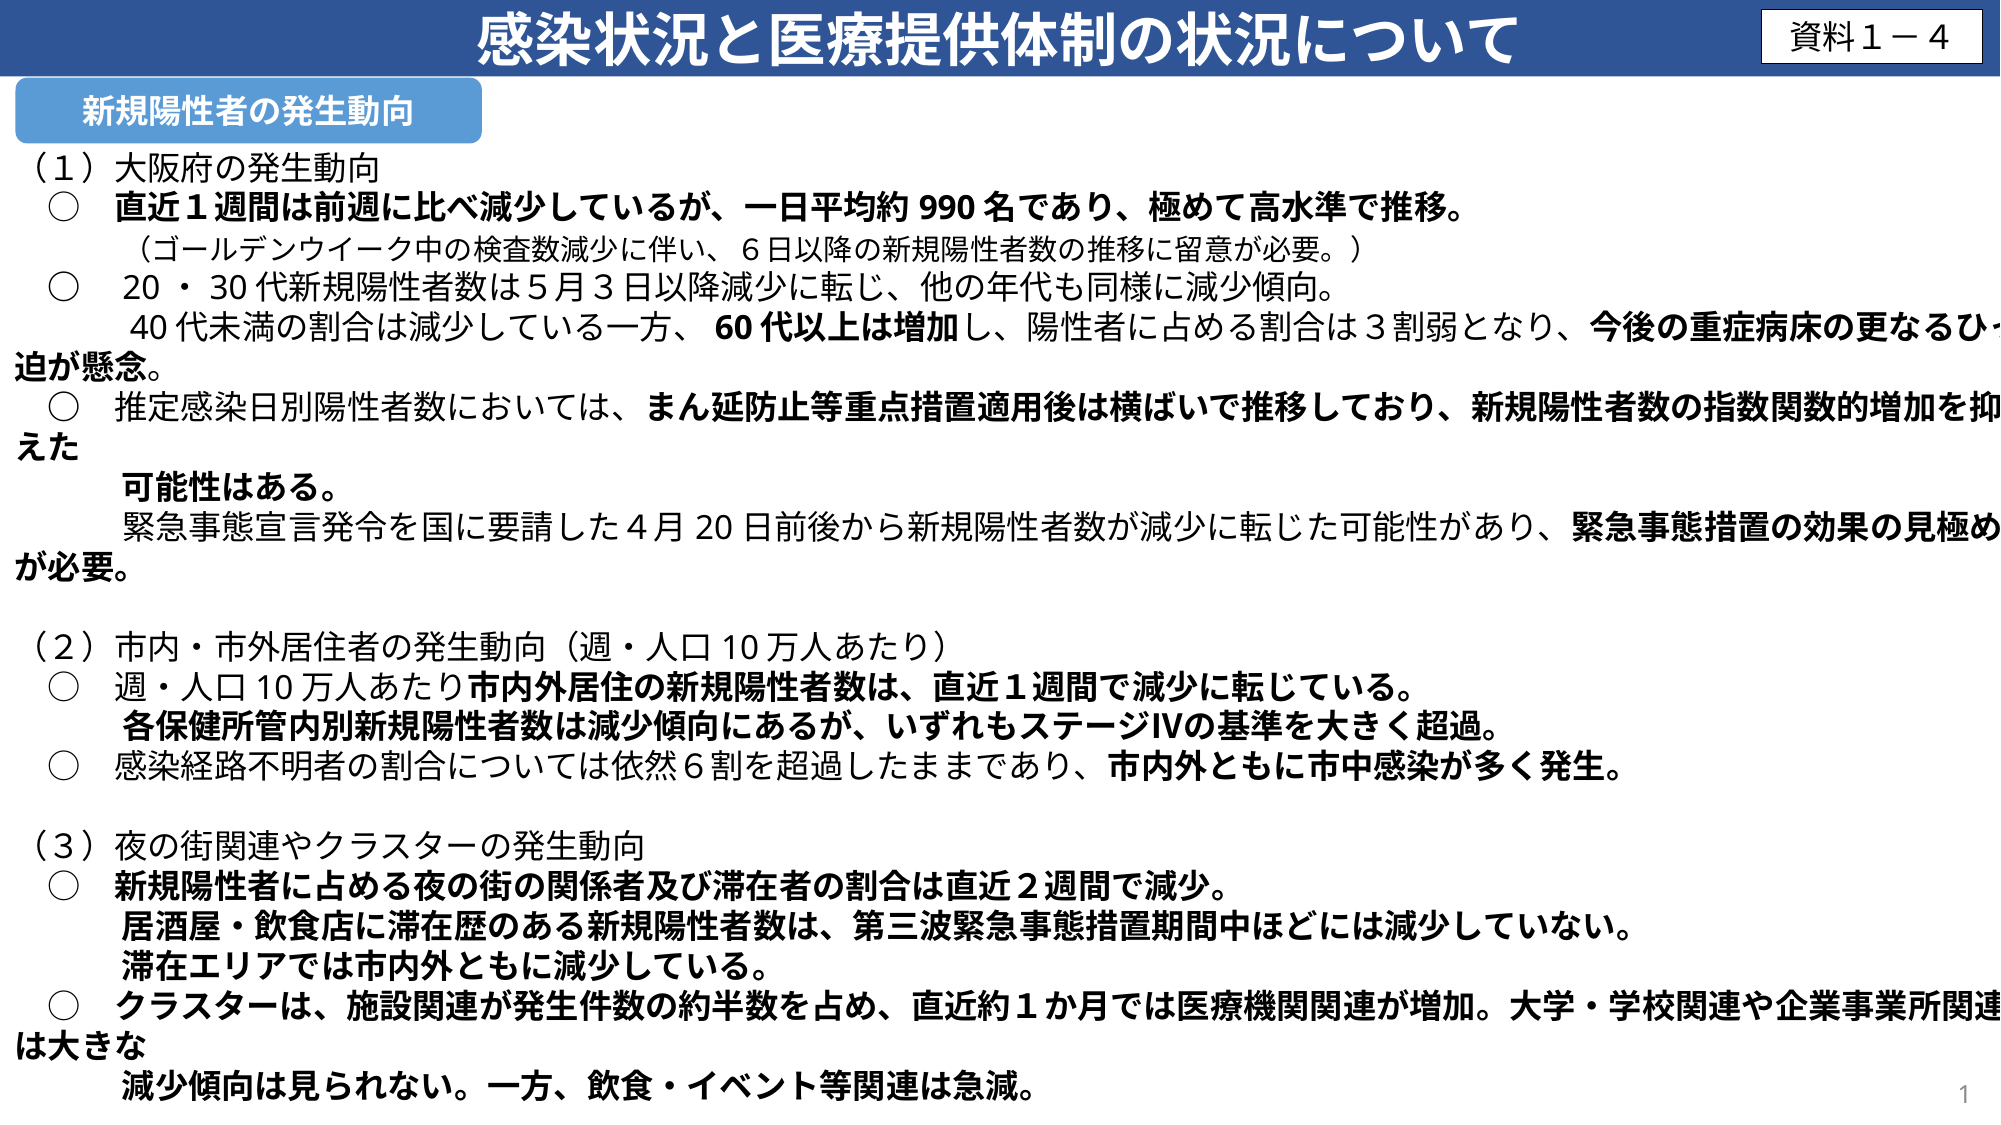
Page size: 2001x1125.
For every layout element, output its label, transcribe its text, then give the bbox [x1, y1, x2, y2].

text_box 新規陽性者の発生動向 [15, 77, 482, 144]
text_box 感染状況と医療提供体制の状況について [0, 0, 2000, 78]
text_box （１）大阪府の発生動向 ○ 直近１週間は前週に比べ減少しているが、一日平均約990名であり、極めて高水準で推移。 （ゴールデンウイーク中の検査数減少に伴い、６日以降の新規陽性者数の推移に留意が必要。） ○ 20・30代新規陽性者数は５月３日以降減少に転じ、他の年代も同様に減少傾向。 40代未満の割合は減少している一方、60代以上は増加し、陽性者に占める割合は３割弱となり、今後の重症病床の更なるひっ迫が懸念。 ○ 推定感染日別陽性者数においては、まん延防止等重点措置適用後は横ばいで推移しており、新規陽性者数の指数関数的増加を抑えた 可能性はある。 緊急事態宣言発令を国に要請した４月20日前後から新規陽性者数が減少に転じた可能性があり、緊急事態措置の効果の見極めが必要。 （２）市内・市外居住者の発生動向（週・人口10万人あたり） ○ 週・人口10万人あたり市内外居住の新規陽性者数は、直近１週間で減少に転じている。 各保健所管内別新規陽性者数は減少傾向にあるが、いずれもステージⅣの基準を大きく超過。 ○ 感染経路不明者の割合については依然６割を超過したままであり、市内外ともに市中感染が多く発生。 （３）夜の街関連やクラスターの発生動向 ○ 新規陽性者に占める夜の街の関係者及び滞在者の割合は直近２週間で減少。 居酒屋・飲食店に滞在歴のある新規陽性者数は、第三波緊急事態措置期間中ほどには減少していない。 滞在エリアでは市内外ともに減少している。 ○ クラスターは、施設関連が発生件数の約半数を占め、直近約１か月では医療機関関連が増加。大学・学校関連や企業事業所関連は大きな 減少傾向は見られない。一方、飲食・イベント等関連は急減。 [0, 99, 2000, 1125]
text_box 資料１－４ [1761, 9, 1983, 64]
slide_number 1 [1536, 1065, 1987, 1125]
